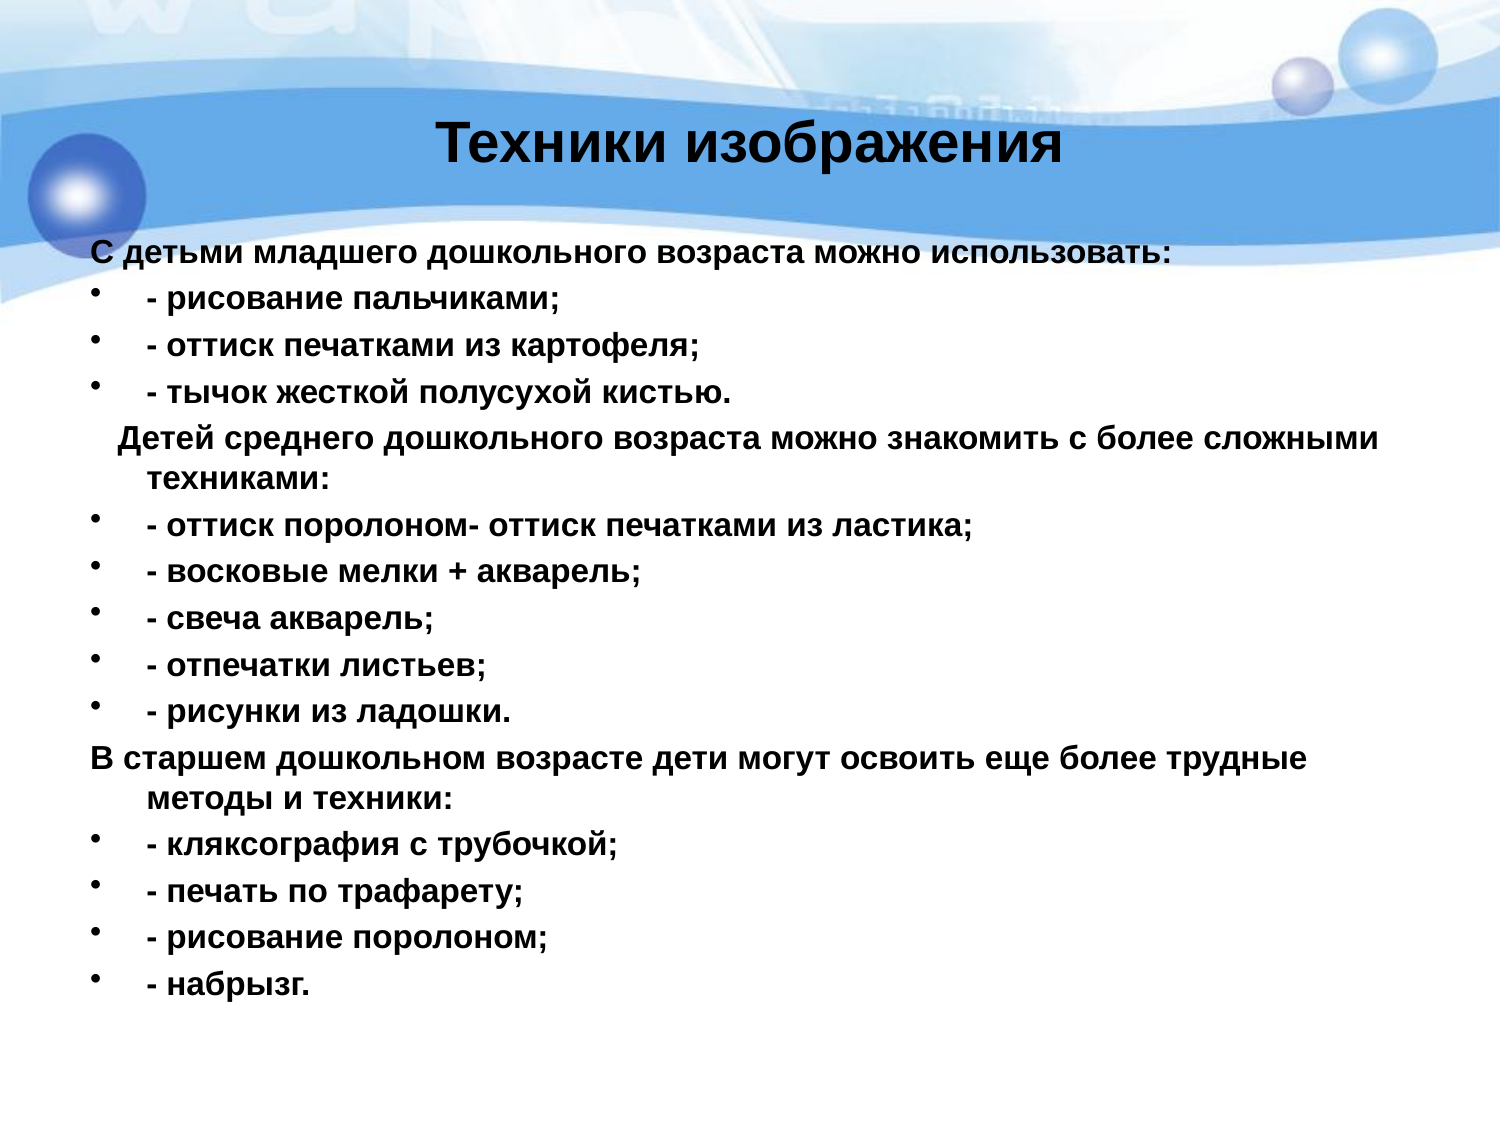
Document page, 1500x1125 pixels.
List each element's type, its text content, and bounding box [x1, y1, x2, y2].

title Техники изображения [74, 44, 1426, 222]
picture [0, 0, 1500, 1125]
list С детьми младшего дошкольного возраста можно использовать: - рисование пальчиками; - оттиск печатками из картофеля; - тычок жесткой полусухой кистью. Детей среднего дошкольного возраста можно знакомить с более сложными техниками: - оттиск поролоном- оттиск печатками из ластика; - восковые мелки + акварель; - свеча акварель; - отпечатки листьев; - рисунки из ладошки. В старшем дошкольном возрасте дети могут освоить еще более трудные методы и техники: - кляксография с трубочкой; - печать по трафарету; - рисование поролоном; - набрызг. [74, 222, 1426, 1006]
